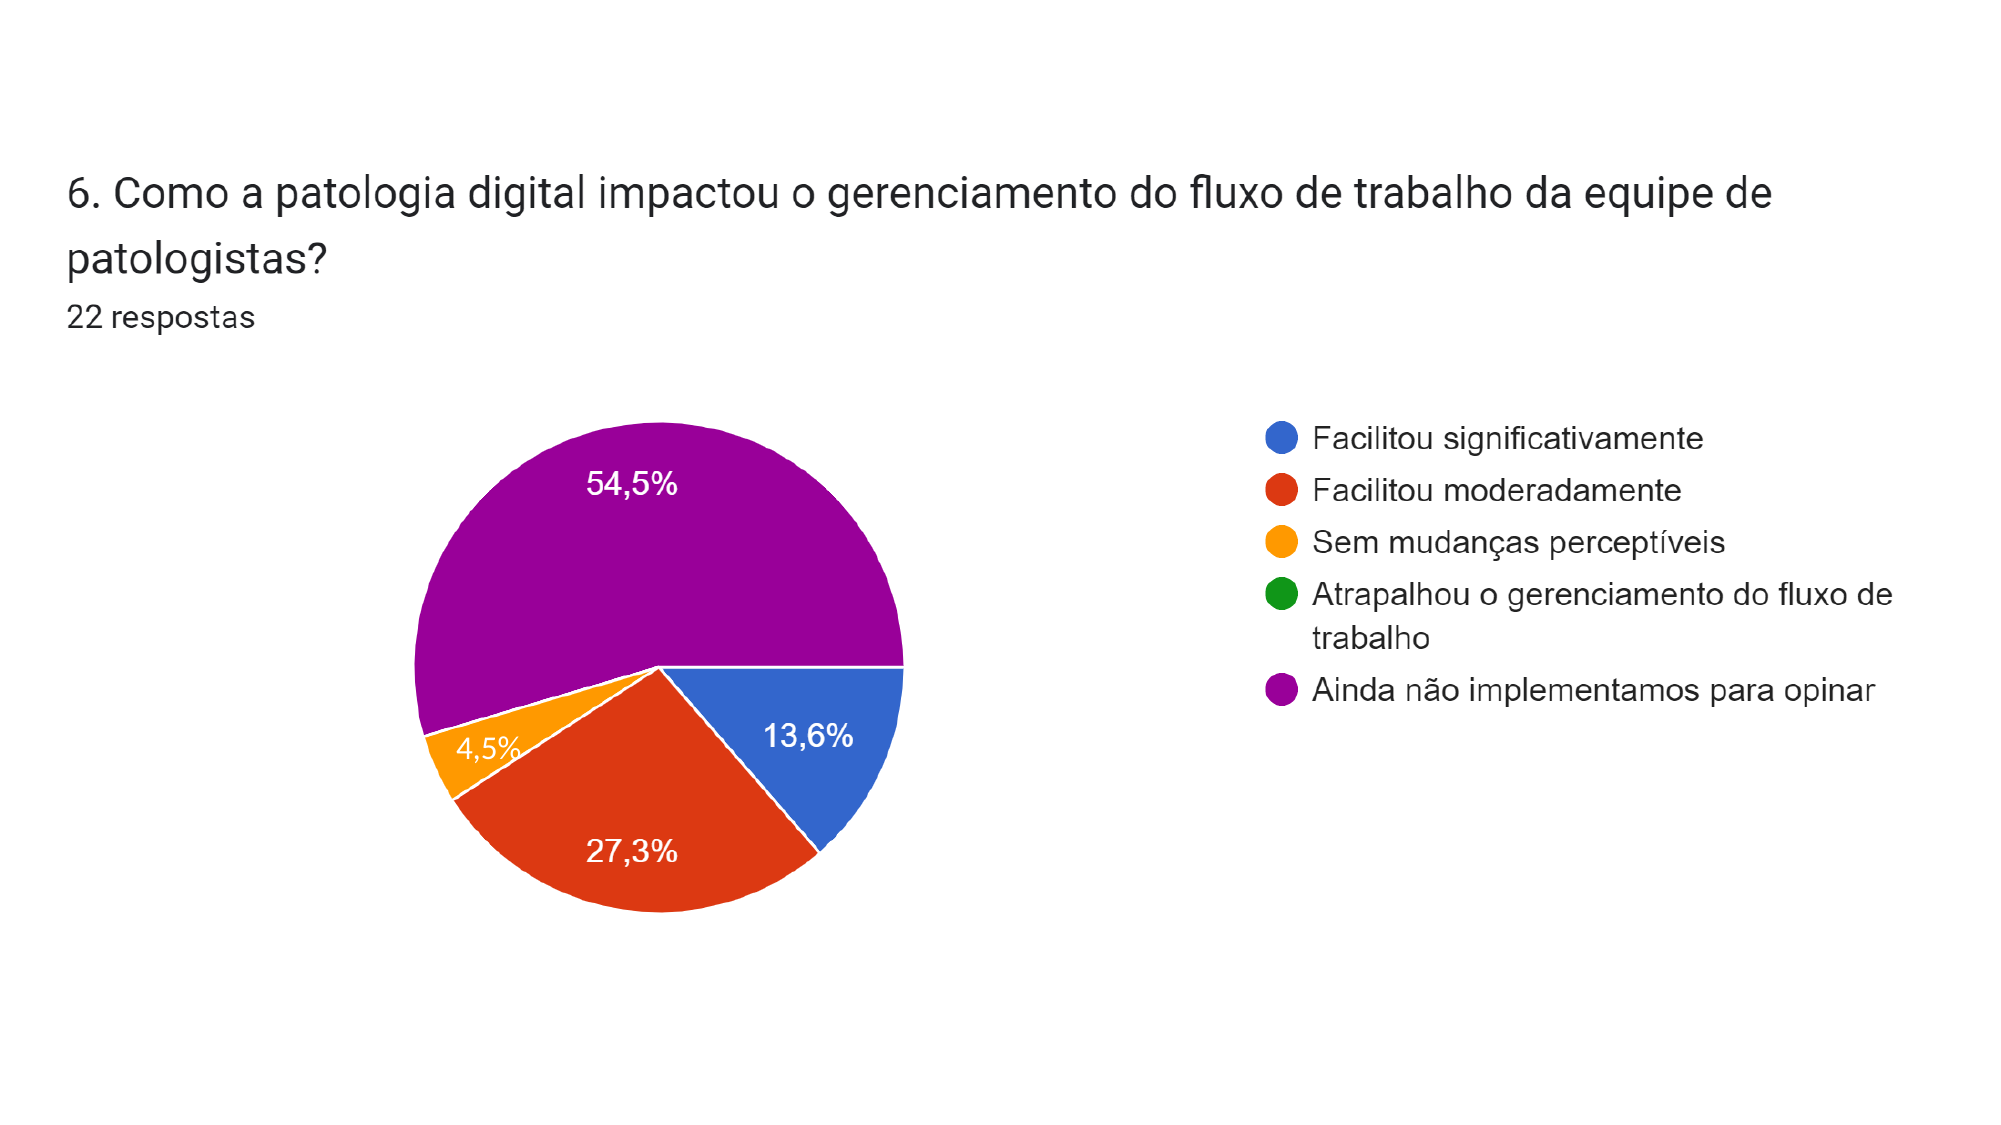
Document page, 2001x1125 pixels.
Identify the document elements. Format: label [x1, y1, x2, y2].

text_box [0, 98, 2000, 1006]
